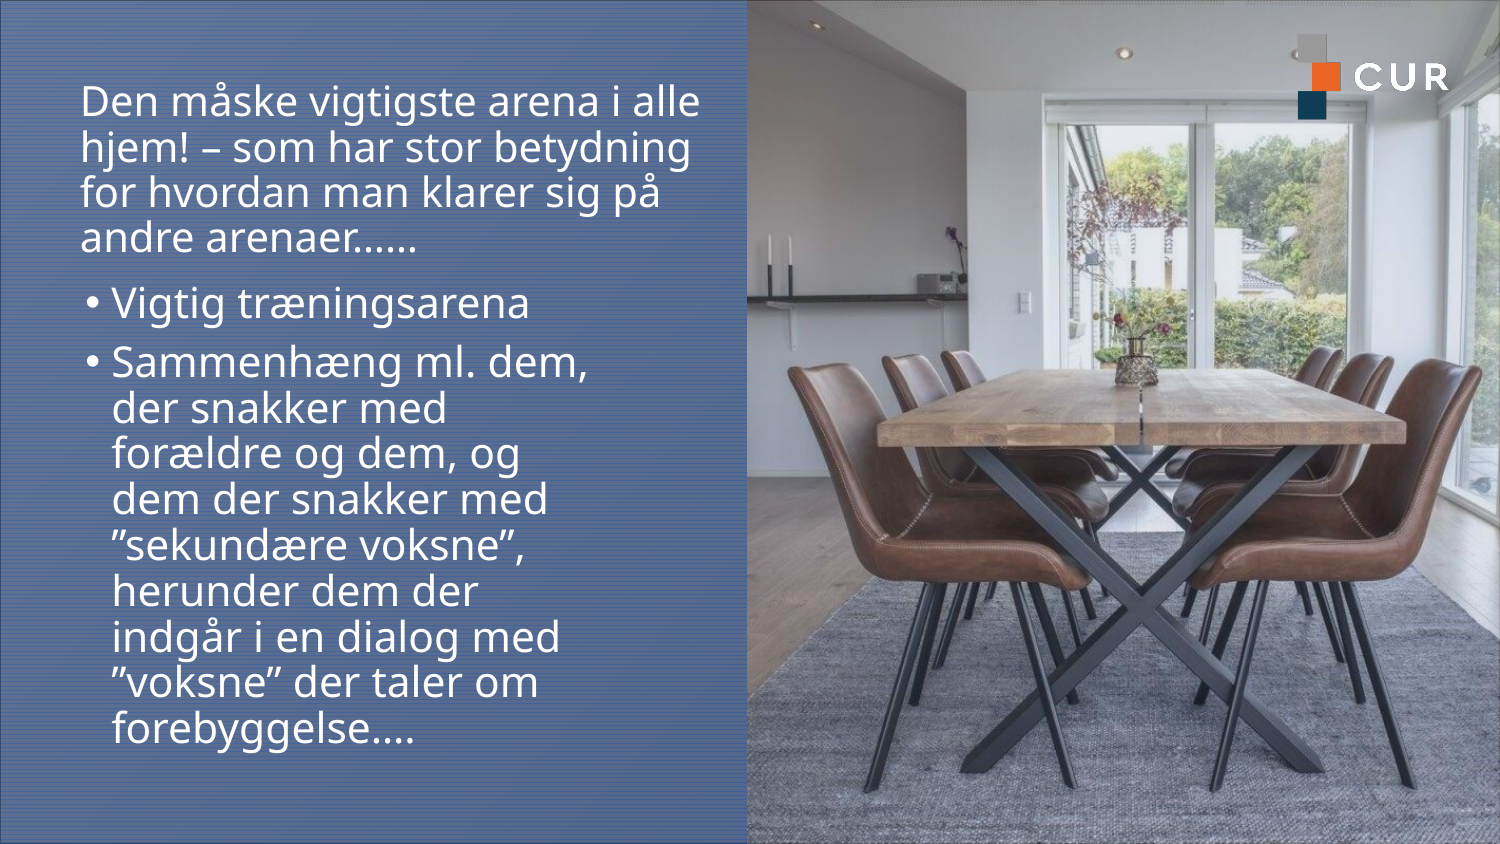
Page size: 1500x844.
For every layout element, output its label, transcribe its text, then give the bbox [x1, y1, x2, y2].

text_box [0, 0, 747, 844]
picture [747, 0, 1500, 844]
text_box Vigtig træningsarena Sammenhæng ml. dem, der snakker med forældre og dem, og dem der snakker med ”sekundære voksne”, herunder dem der indgår i en dialog med ”voksne” der taler om forebyggelse…. [70, 274, 606, 769]
title Den måske vigtigste arena i alle hjem! – som har stor betydning for hvordan man klarer sig på andre arenaer…… [68, 75, 747, 331]
